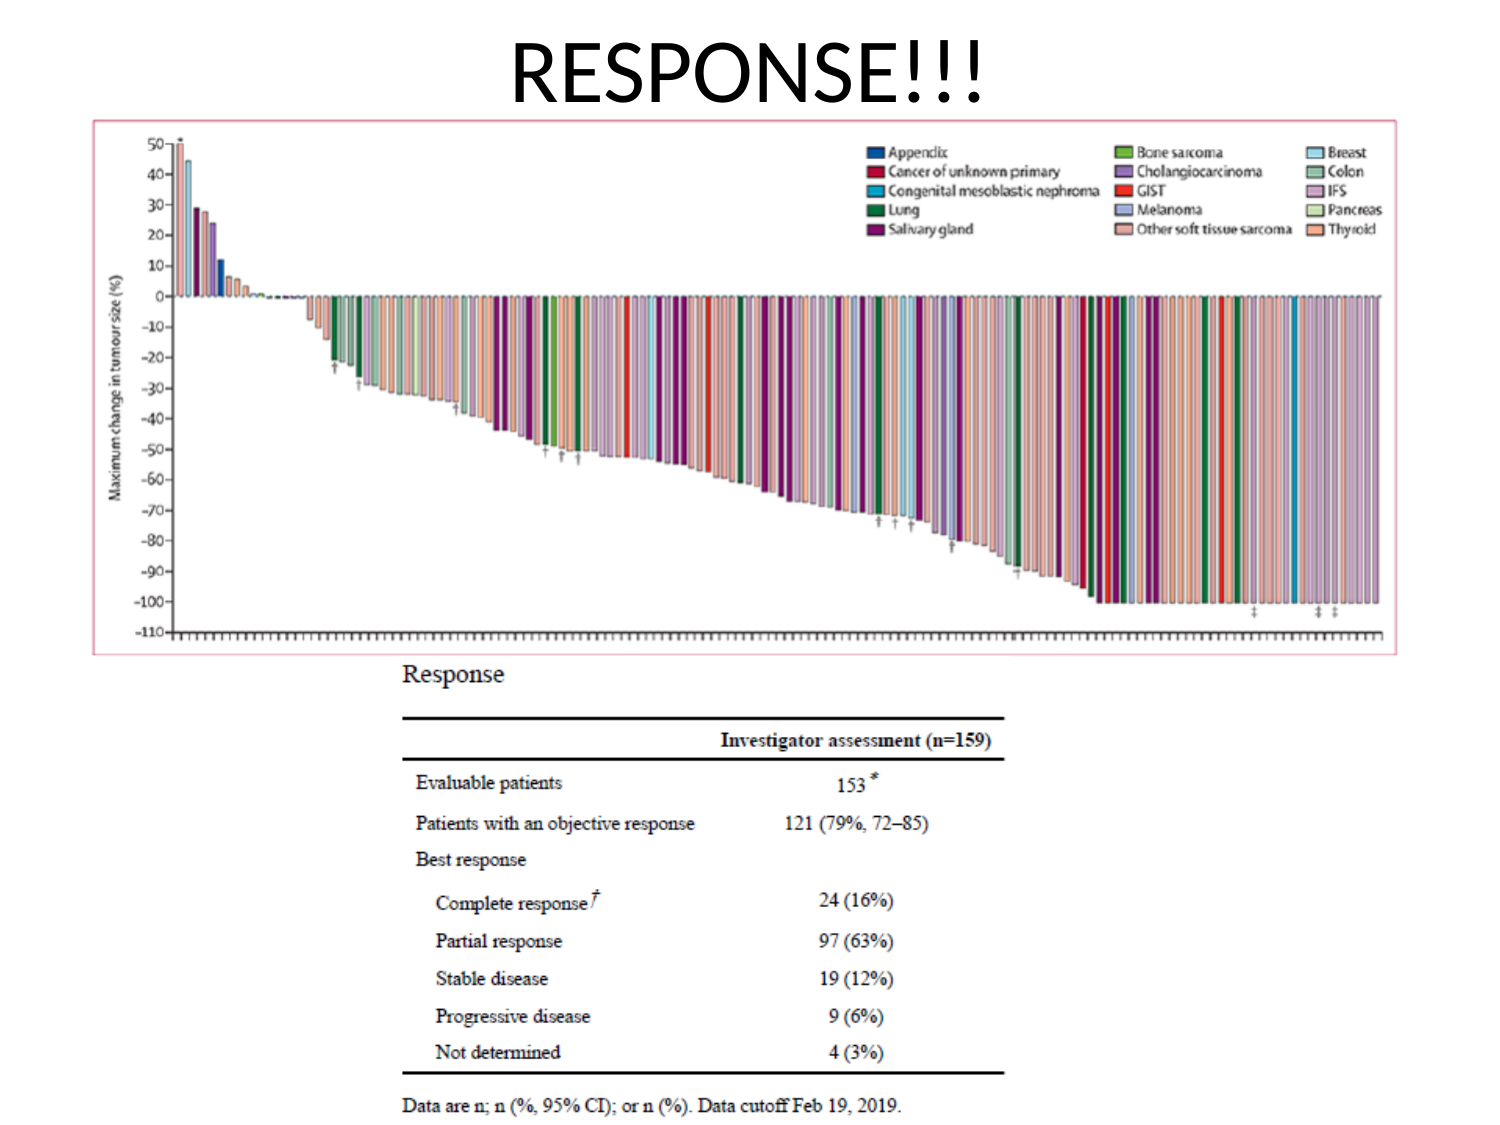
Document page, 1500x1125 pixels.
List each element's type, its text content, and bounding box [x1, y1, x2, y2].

picture [91, 119, 1402, 1123]
title RESPONSE!!! [75, 0, 1425, 160]
